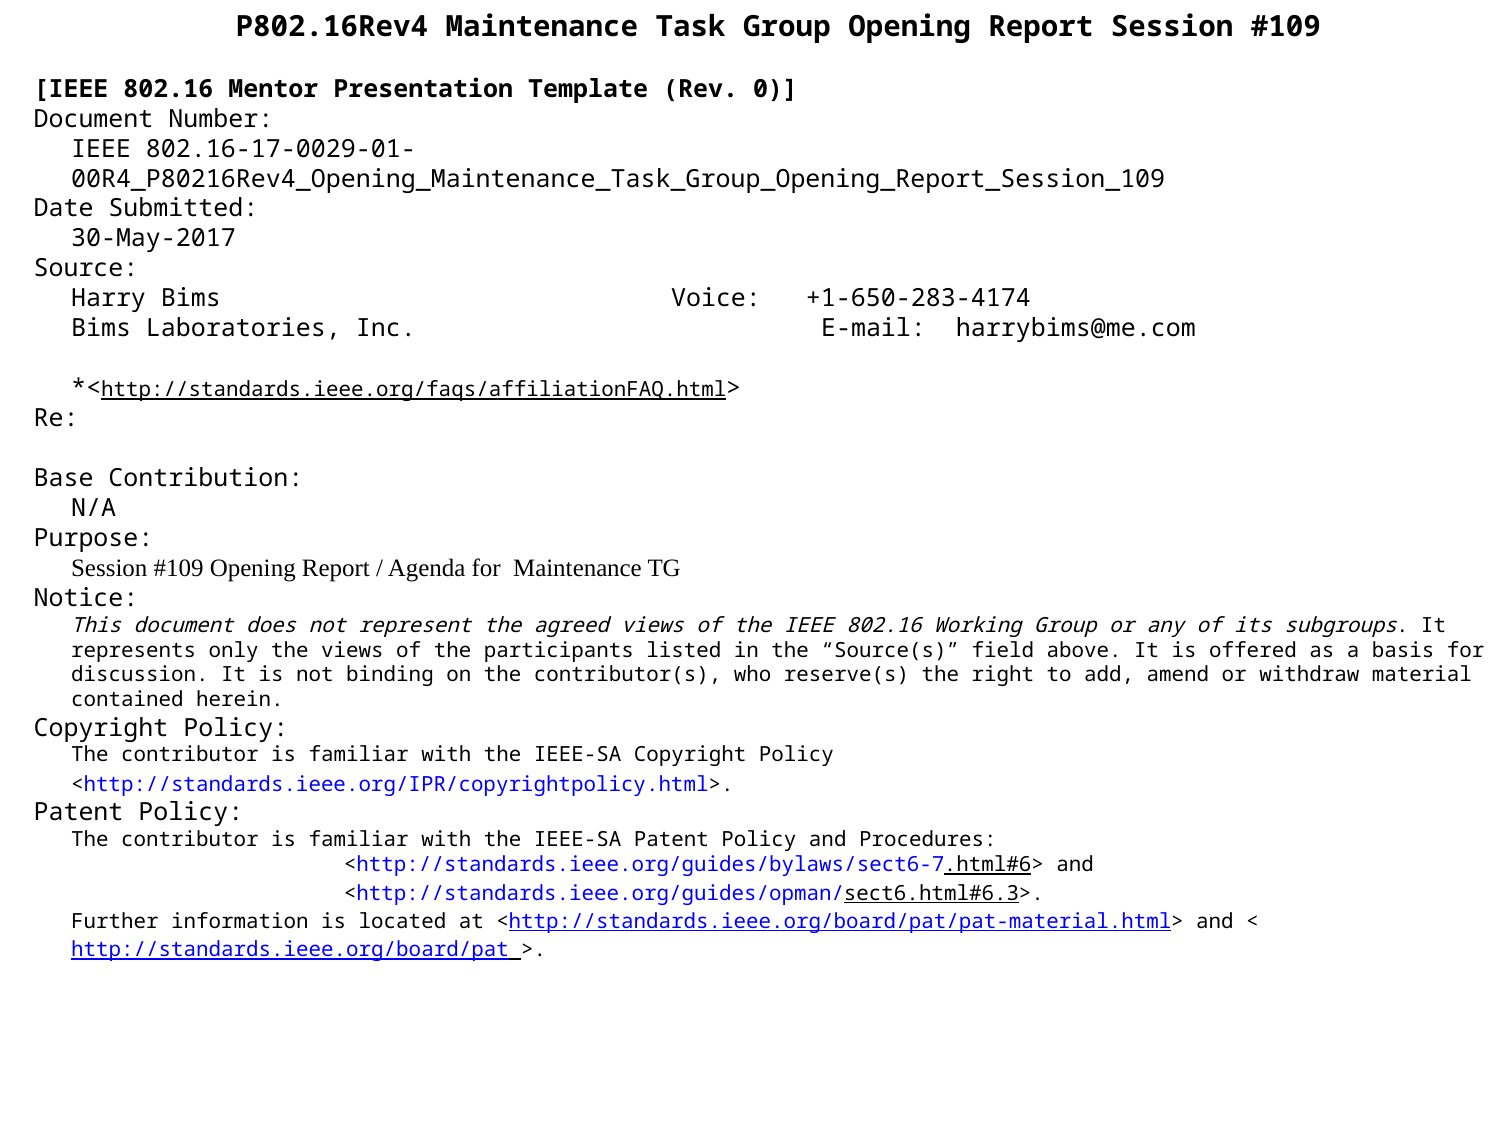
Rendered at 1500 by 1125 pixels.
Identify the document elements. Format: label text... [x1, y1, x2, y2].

text_box P802.16Rev4 Maintenance Task Group Opening Report Session #109 [IEEE 802.16 Mentor Presentation Template (Rev. 0)] Document Number: IEEE 802.16-17-0029-01-00R4_P80216Rev4_Opening_Maintenance_Task_Group_Opening_Report_Session_109 Date Submitted: 30-May-2017 Source: Harry Bims Voice: +1-650-283-4174 Bims Laboratories, Inc. E-mail: harrybims@me.com *<http://standards.ieee.org/faqs/affiliationFAQ.html> Re: Base Contribution: N/A Purpose: Session #109 Opening Report / Agenda for Maintenance TG Notice: This document does not represent the agreed views of the IEEE 802.16 Working Group or any of its subgroups. It represents only the views of the participants listed in the “Source(s)” field above. It is offered as a basis for discussion. It is not binding on the contributor(s), who reserve(s) the right to add, amend or withdraw material contained herein. Copyright Policy: The contributor is familiar with the IEEE-SA Copyright Policy <http://standards.ieee.org/IPR/copyrightpolicy.html>. Patent Policy: The contributor is familiar with the IEEE-SA Patent Policy and Procedures: <http://standards.ieee.org/guides/bylaws/sect6-7.html#6> and <http://standards.ieee.org/guides/opman/sect6.html#6.3>. Further information is located at <http://standards.ieee.org/board/pat/pat-material.html> and <http://standards.ieee.org/board/pat >. [0, 0, 1500, 972]
